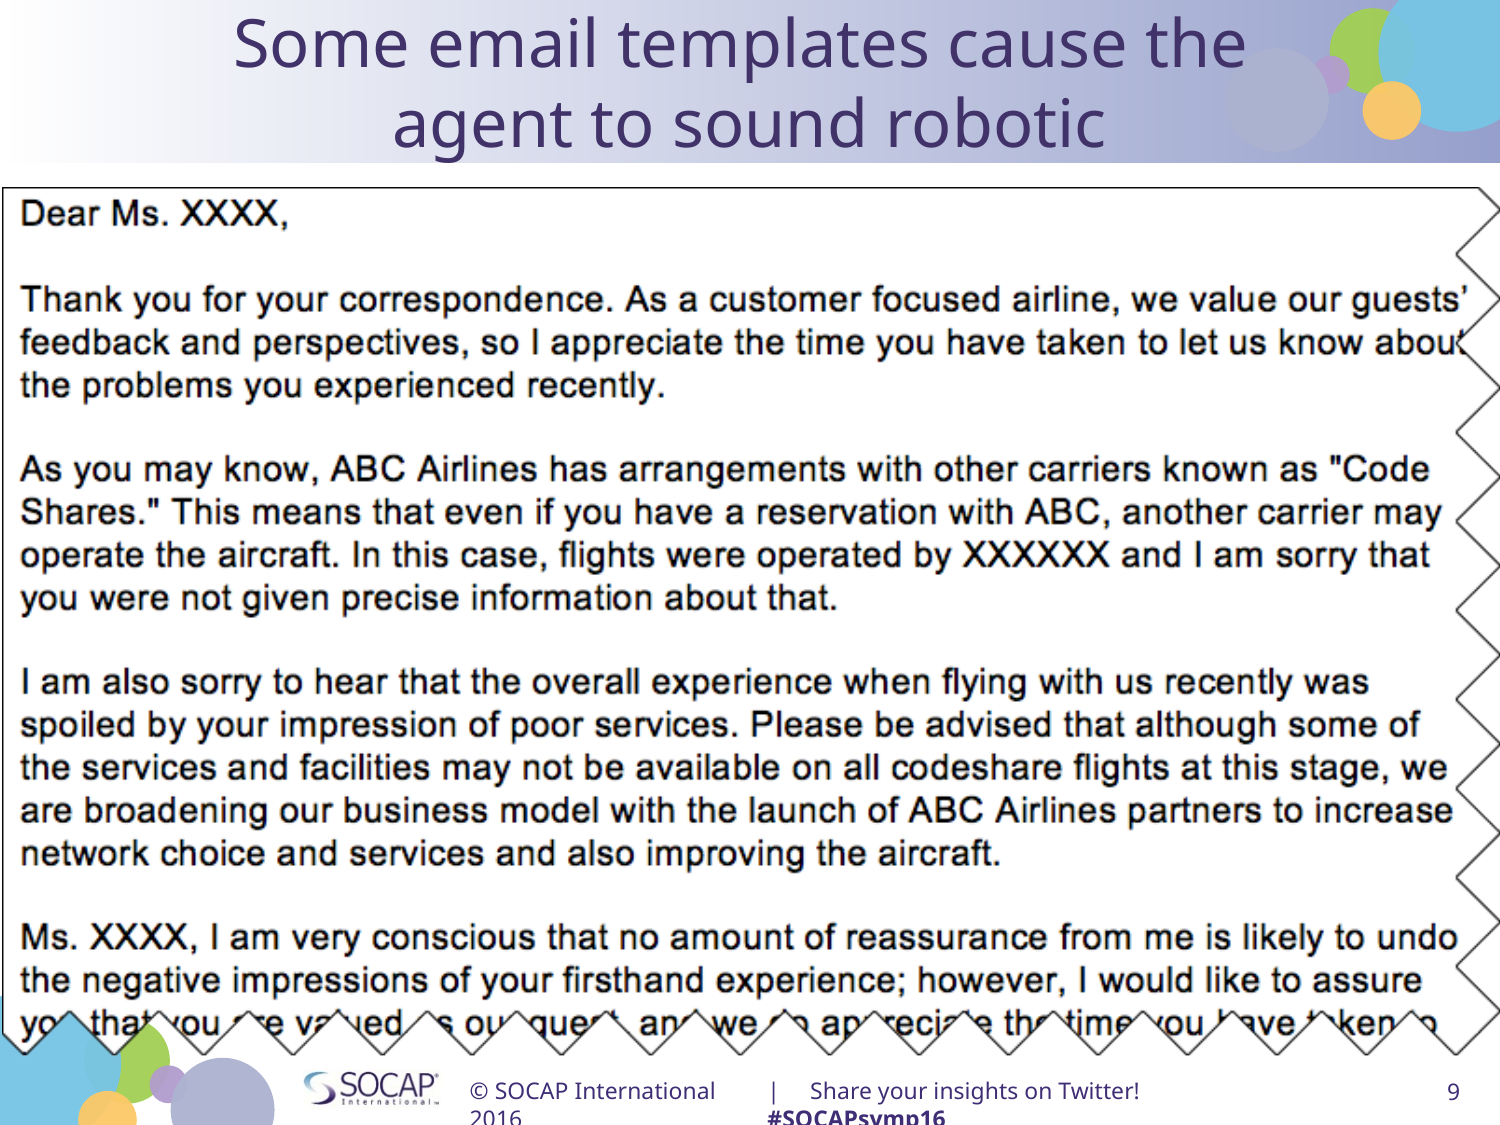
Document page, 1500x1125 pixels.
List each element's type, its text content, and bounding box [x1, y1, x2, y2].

picture [303, 1069, 443, 1109]
picture [1, 187, 1500, 1058]
title Some email templates cause the agent to sound robotic [24, 12, 1475, 150]
